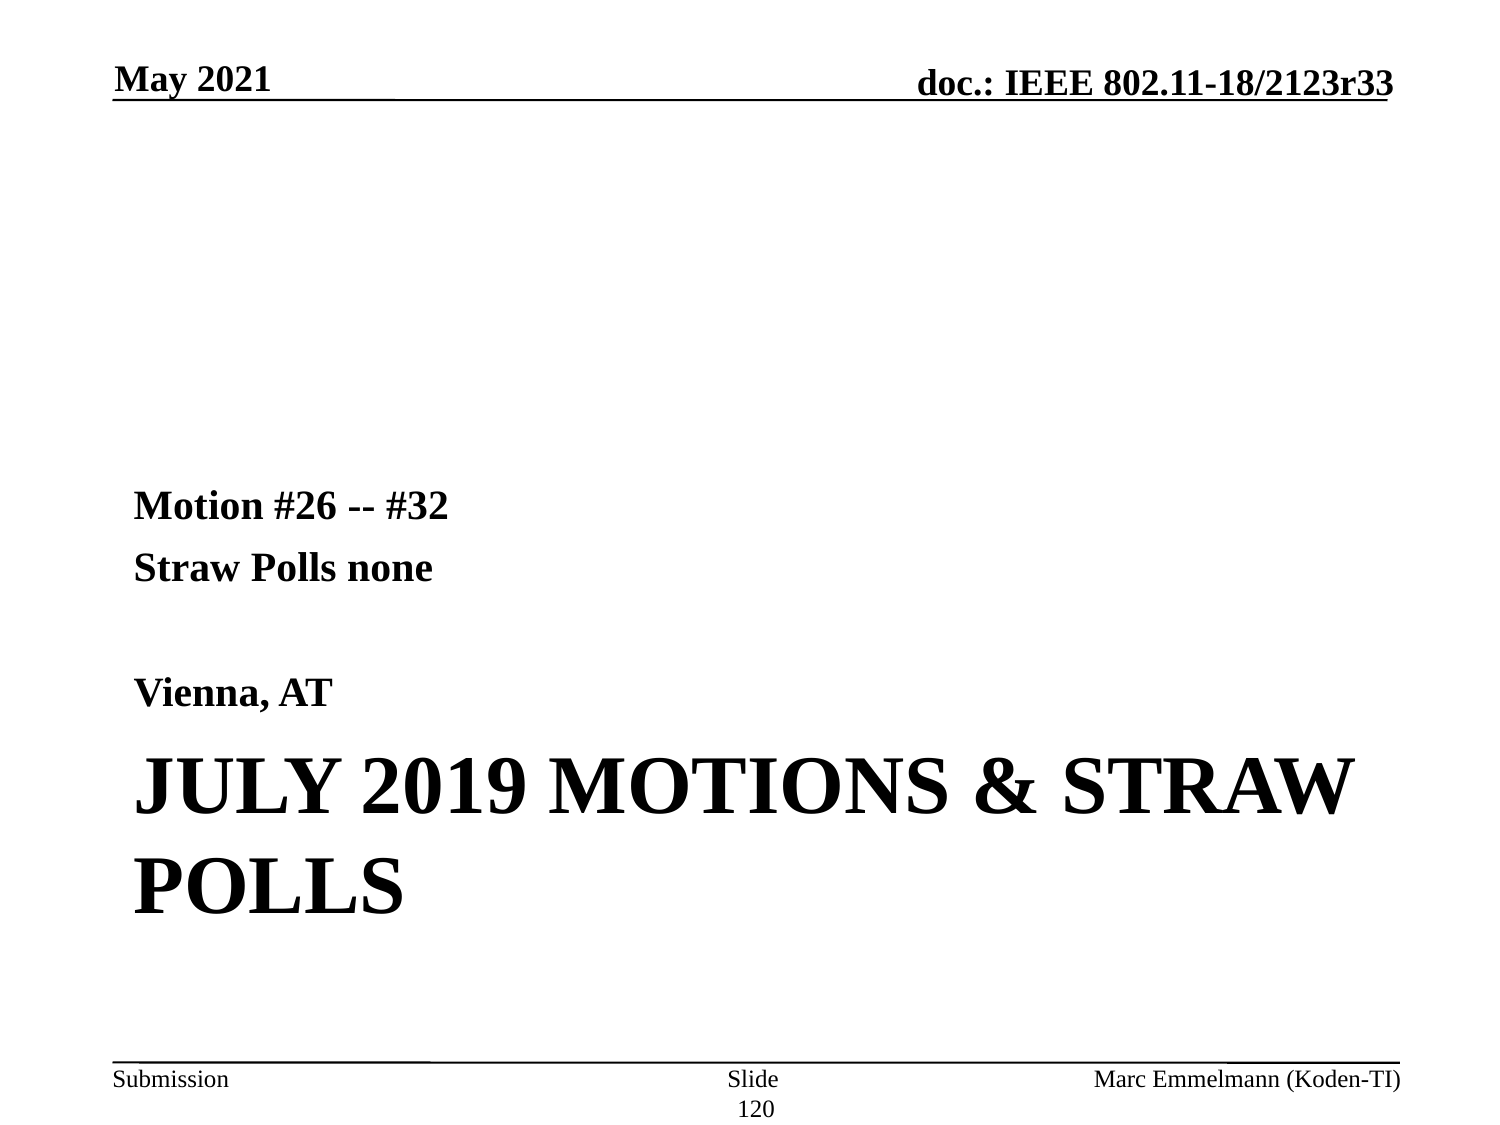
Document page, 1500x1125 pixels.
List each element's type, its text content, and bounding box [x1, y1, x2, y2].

slide_number Slide 120 [712, 1061, 800, 1123]
title July 2019 Motions & Straw Polls [118, 724, 1394, 947]
footer Marc Emmelmann (Koden-TI) [878, 1061, 1402, 1093]
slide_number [114, 54, 423, 100]
list Motion #26 -- #32 Straw Polls none Vienna, AT [118, 476, 1394, 724]
